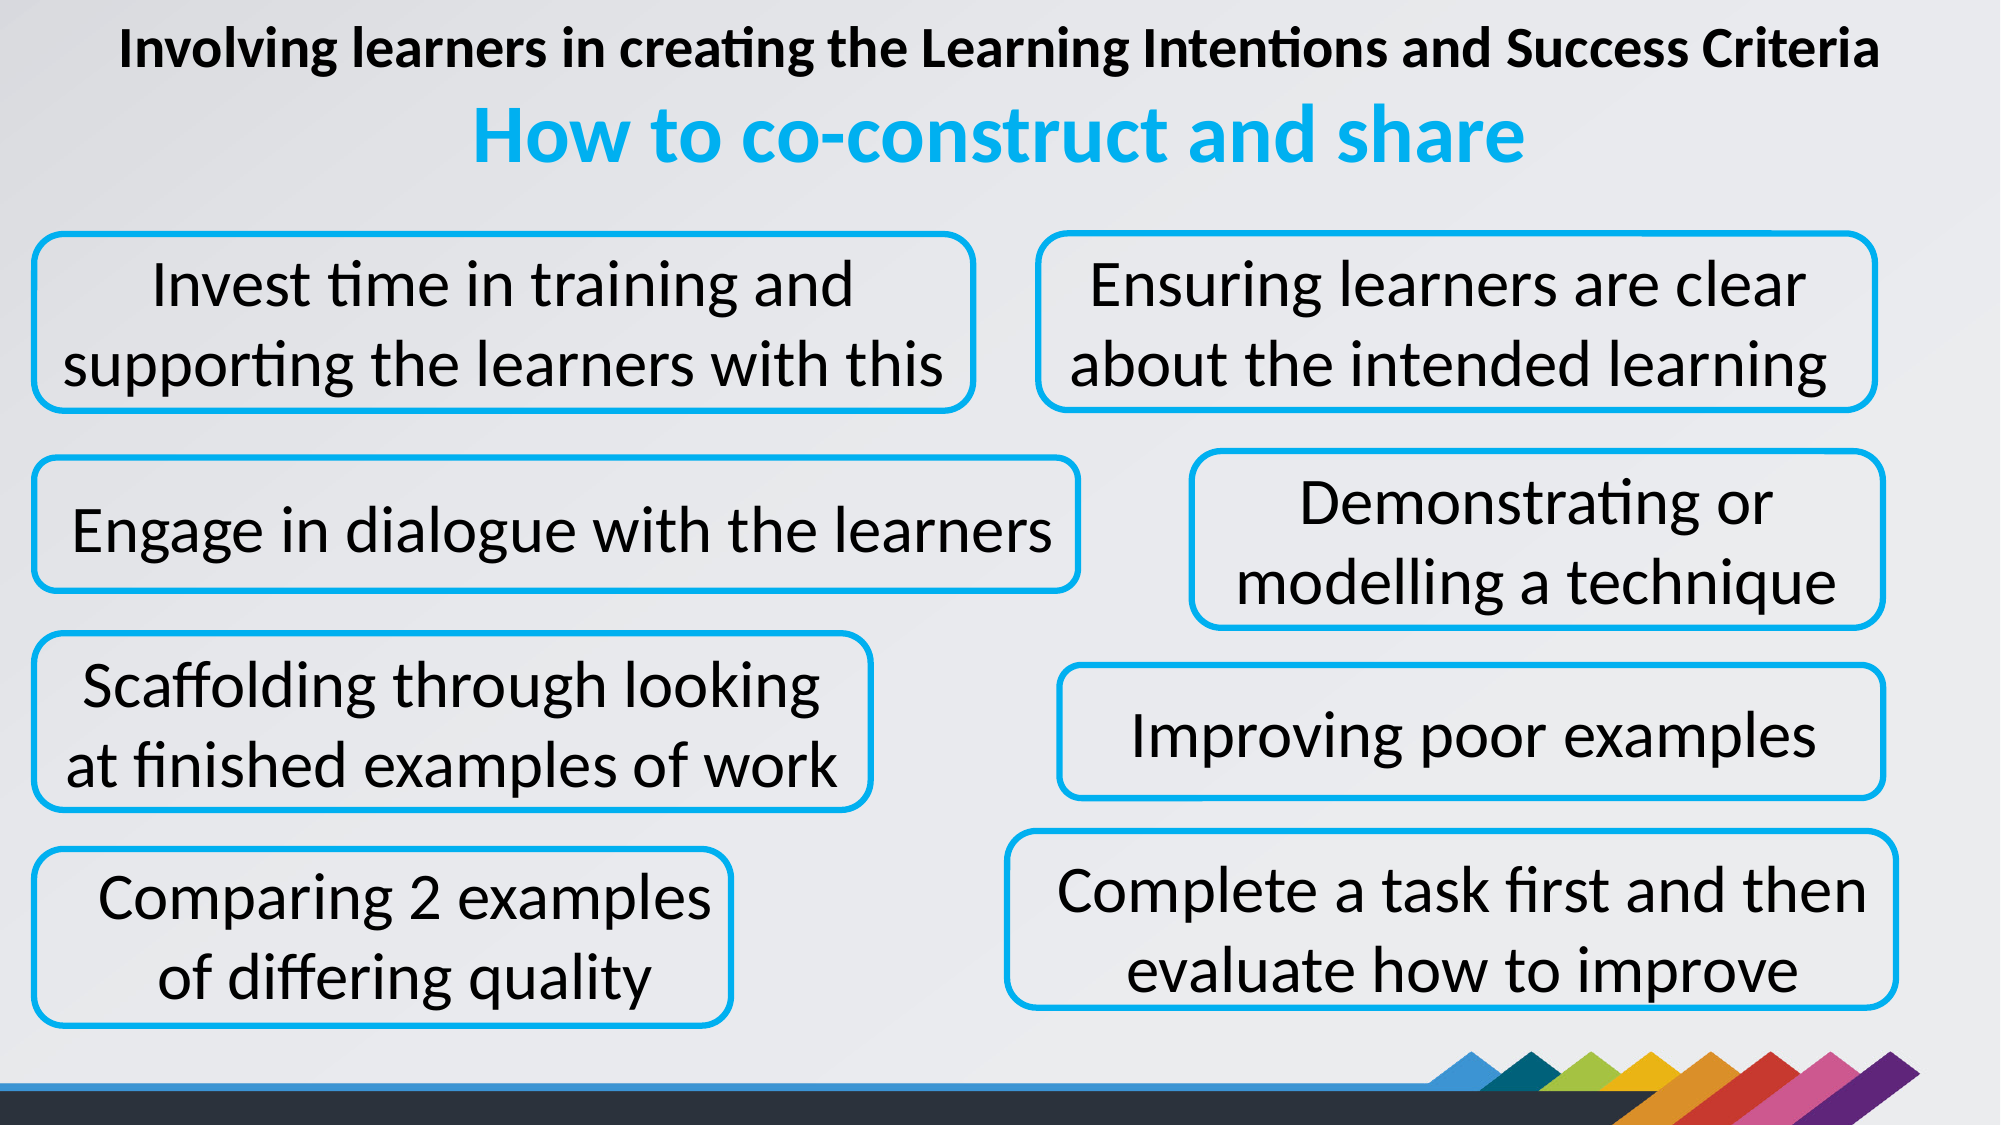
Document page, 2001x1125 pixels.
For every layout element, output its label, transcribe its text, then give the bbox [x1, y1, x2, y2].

picture [0, 0, 2001, 1125]
text_box Involving learners in creating the Learning Intentions and Success Criteria How to co-construct and share [0, 1, 2000, 187]
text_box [33, 232, 1897, 1026]
